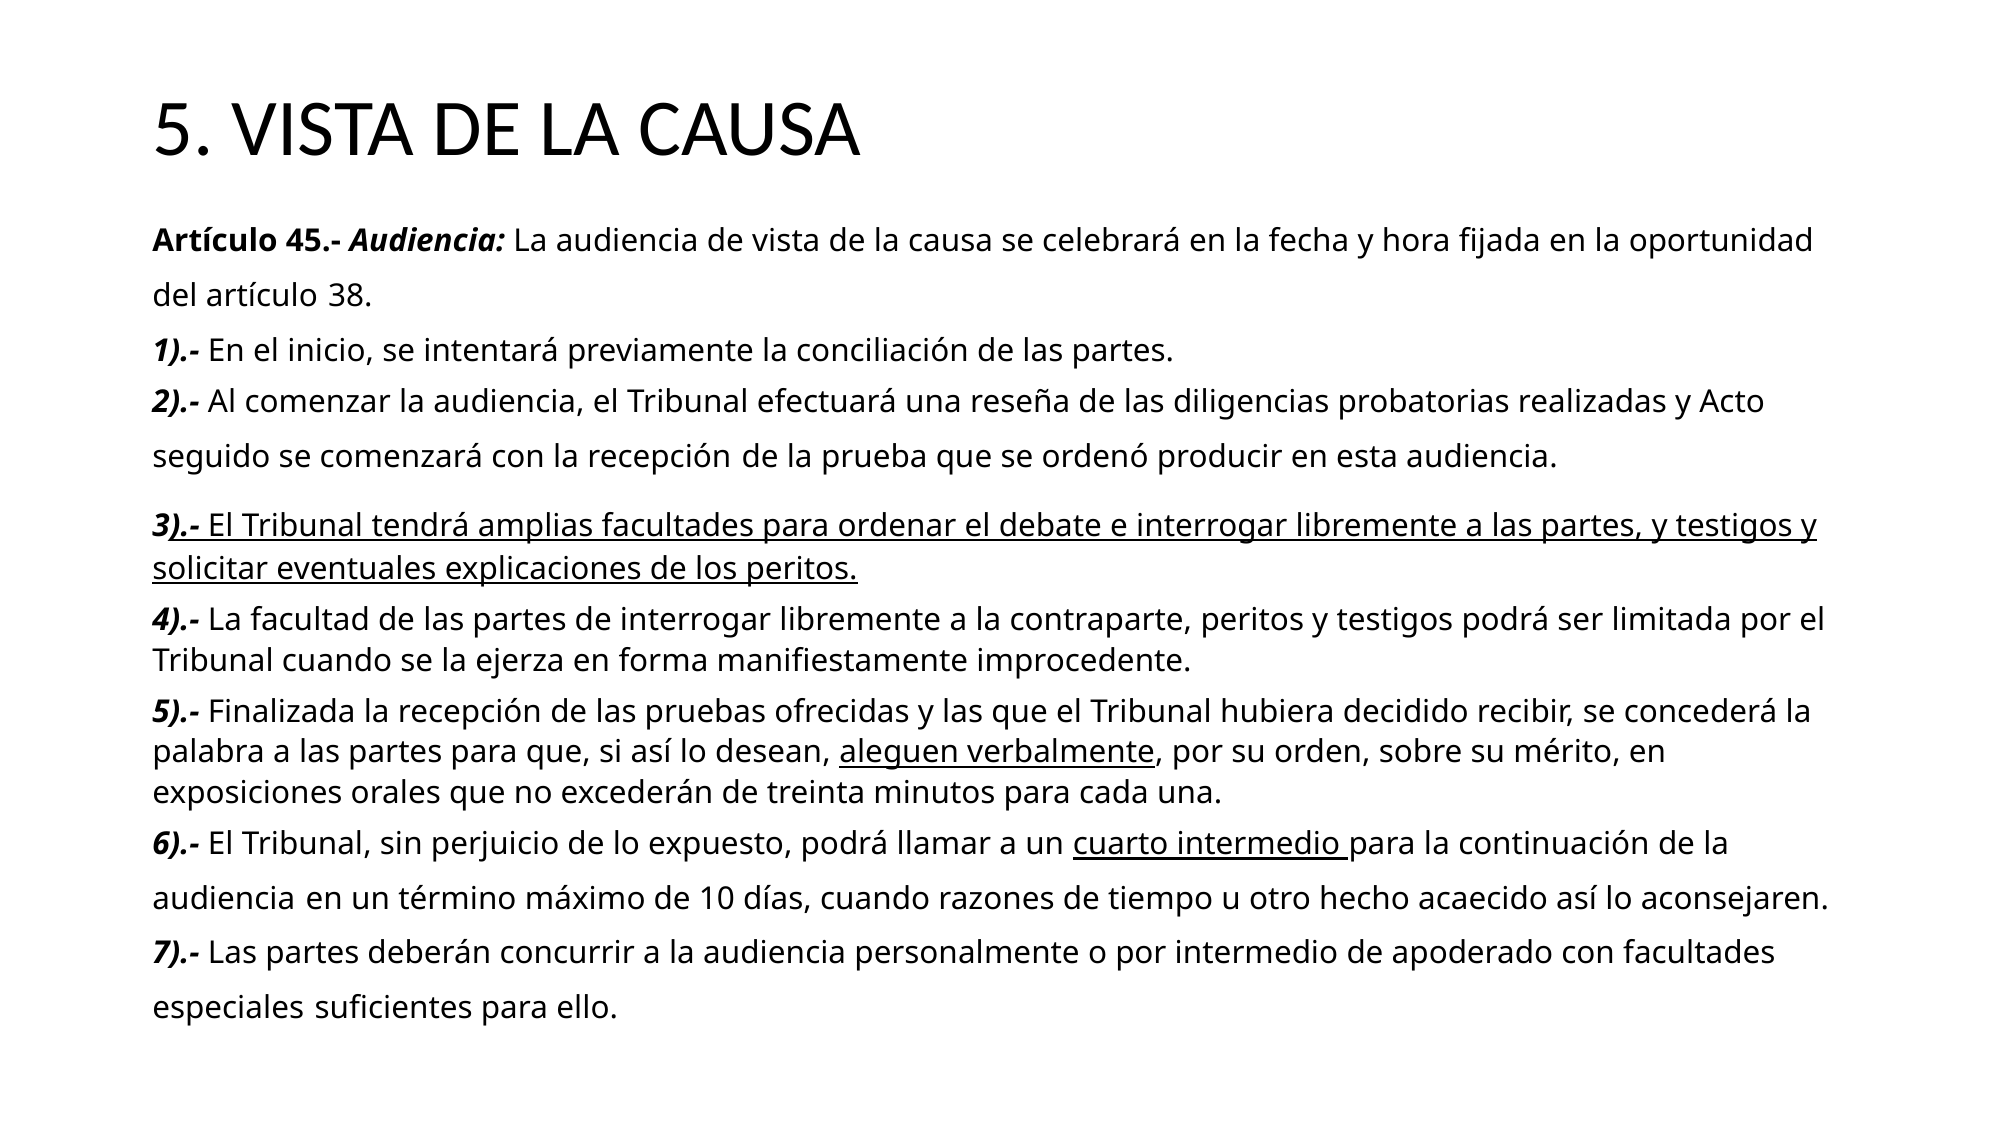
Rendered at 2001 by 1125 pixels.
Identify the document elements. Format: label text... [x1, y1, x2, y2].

list Artículo 45.- Audiencia: La audiencia de vista de la causa se celebrará en la fecha y hora fijada en la oportunidad del artículo 38. 1).- En el inicio, se intentará previamente la conciliación de las partes. 2).- Al comenzar la audiencia, el Tribunal efectuará una reseña de las diligencias probatorias realizadas y Acto seguido se comenzará con la recepción de la prueba que se ordenó producir en esta audiencia. 3).- El Tribunal tendrá amplias facultades para ordenar el debate e interrogar libremente a las partes, y testigos y solicitar eventuales explicaciones de los peritos. 4).- La facultad de las partes de interrogar libremente a la contraparte, peritos y testigos podrá ser limitada por el Tribunal cuando se la ejerza en forma manifiestamente improcedente. 5).- Finalizada la recepción de las pruebas ofrecidas y las que el Tribunal hubiera decidido recibir, se concederá la palabra a las partes para que, si así lo desean, aleguen verbalmente, por su orden, sobre su mérito, en exposiciones orales que no excederán de treinta minutos para cada una. 6).- El Tribunal, sin perjuicio de lo expuesto, podrá llamar a un cuarto intermedio para la continuación de la audiencia en un término máximo de 10 días, cuando razones de tiempo u otro hecho acaecido así lo aconsejaren. 7).- Las partes deberán concurrir a la audiencia personalmente o por intermedio de apoderado con facultades especiales suficientes para ello. [137, 210, 1863, 1055]
title 5. VISTA DE LA CAUSA [137, 59, 1863, 210]
